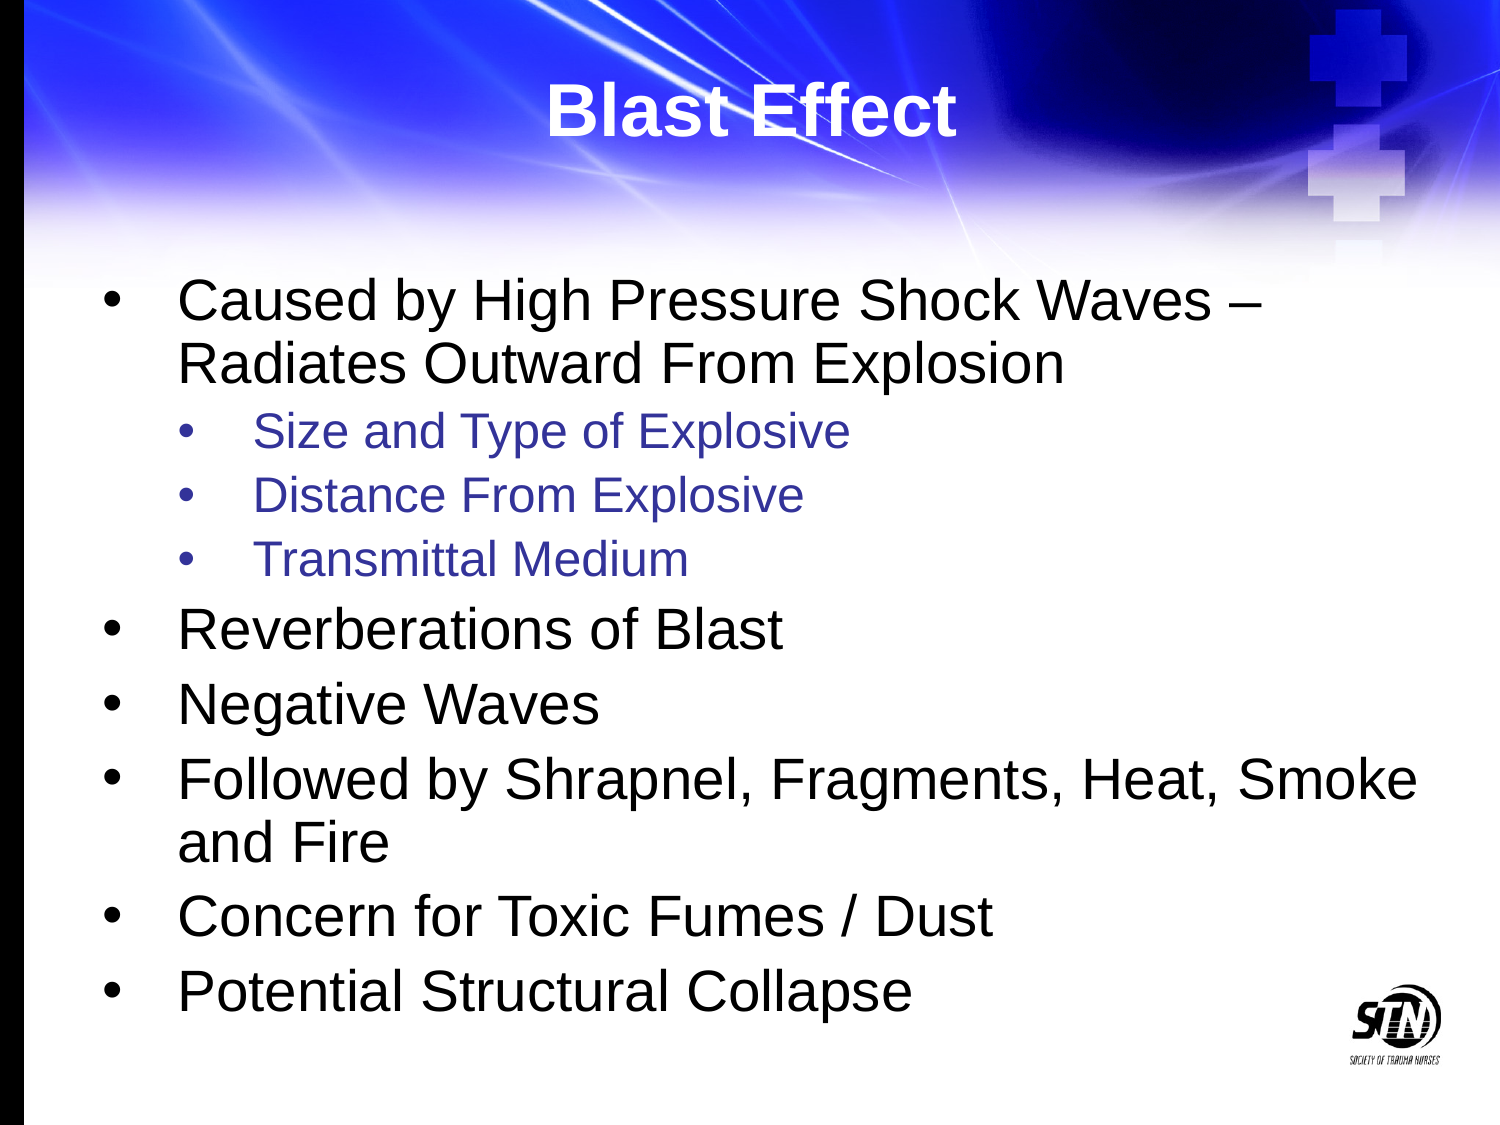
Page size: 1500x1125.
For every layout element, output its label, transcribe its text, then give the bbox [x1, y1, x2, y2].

list Caused by High Pressure Shock Waves – Radiates Outward From Explosion Size and Type of Explosive Distance From Explosive Transmittal Medium Reverberations of Blast Negative Waves Followed by Shrapnel, Fragments, Heat, Smoke and Fire Concern for Toxic Fumes / Dust Potential Structural Collapse [87, 262, 1438, 1125]
title Blast Effect [24, 12, 1500, 200]
picture [0, 0, 1500, 1125]
